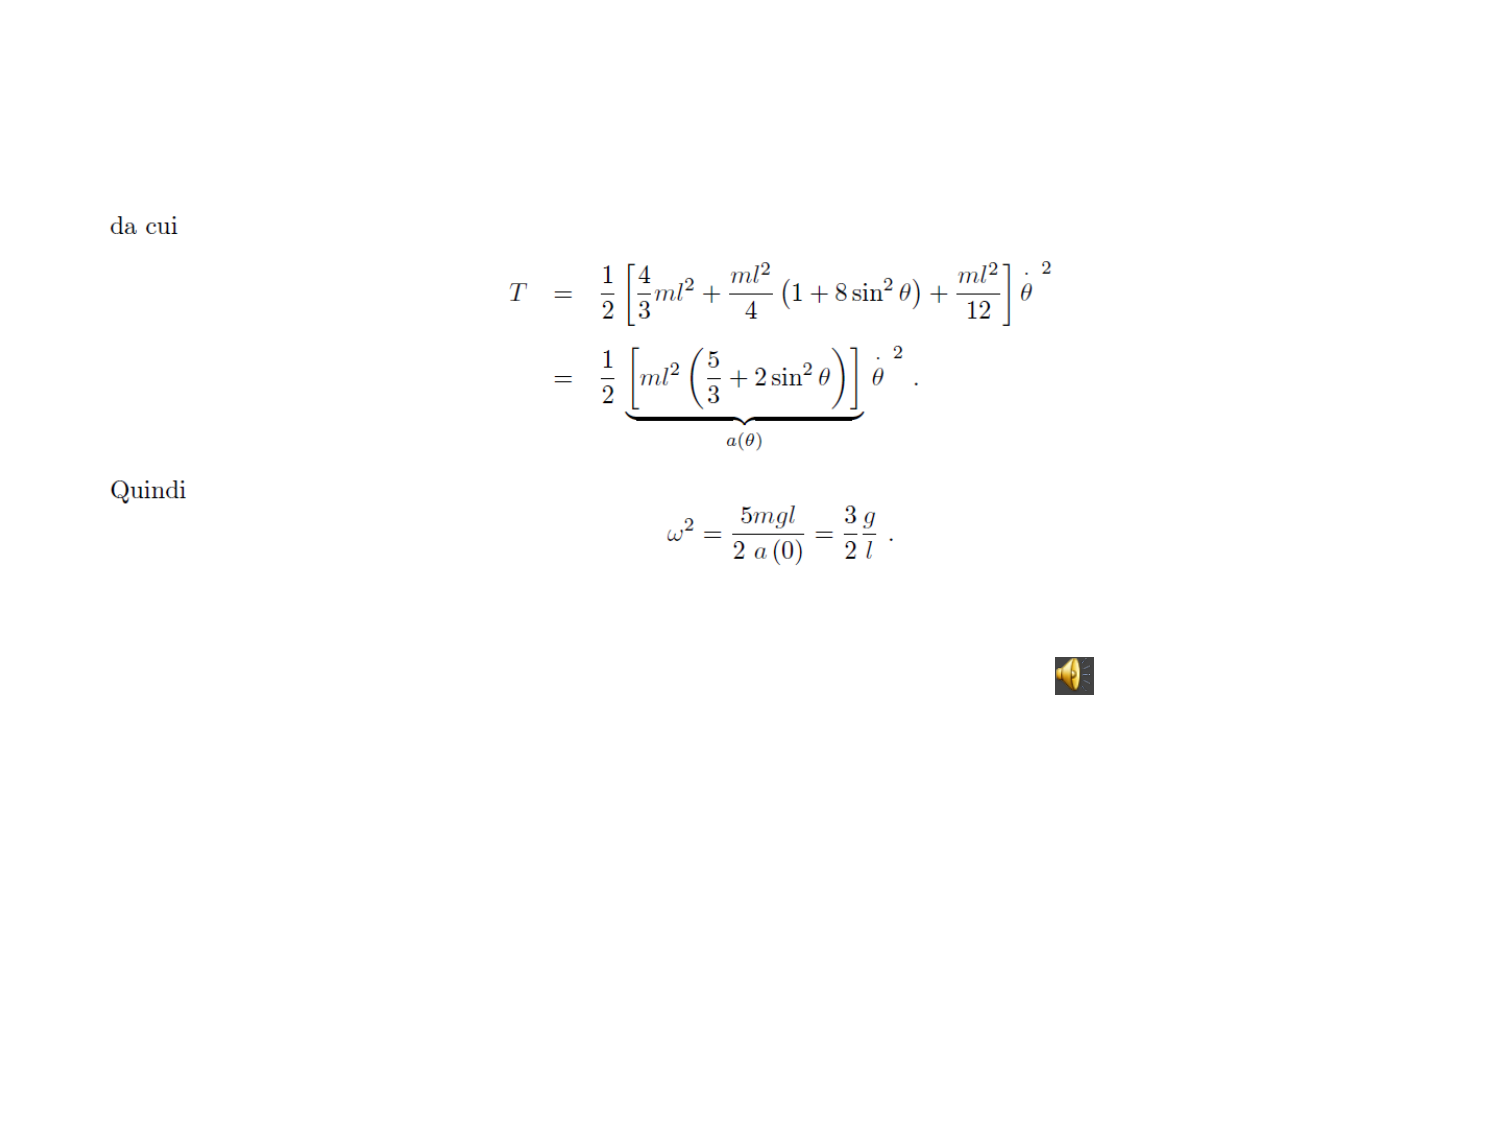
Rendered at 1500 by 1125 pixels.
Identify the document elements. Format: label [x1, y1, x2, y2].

picture [1054, 656, 1095, 697]
picture [69, 163, 1431, 588]
